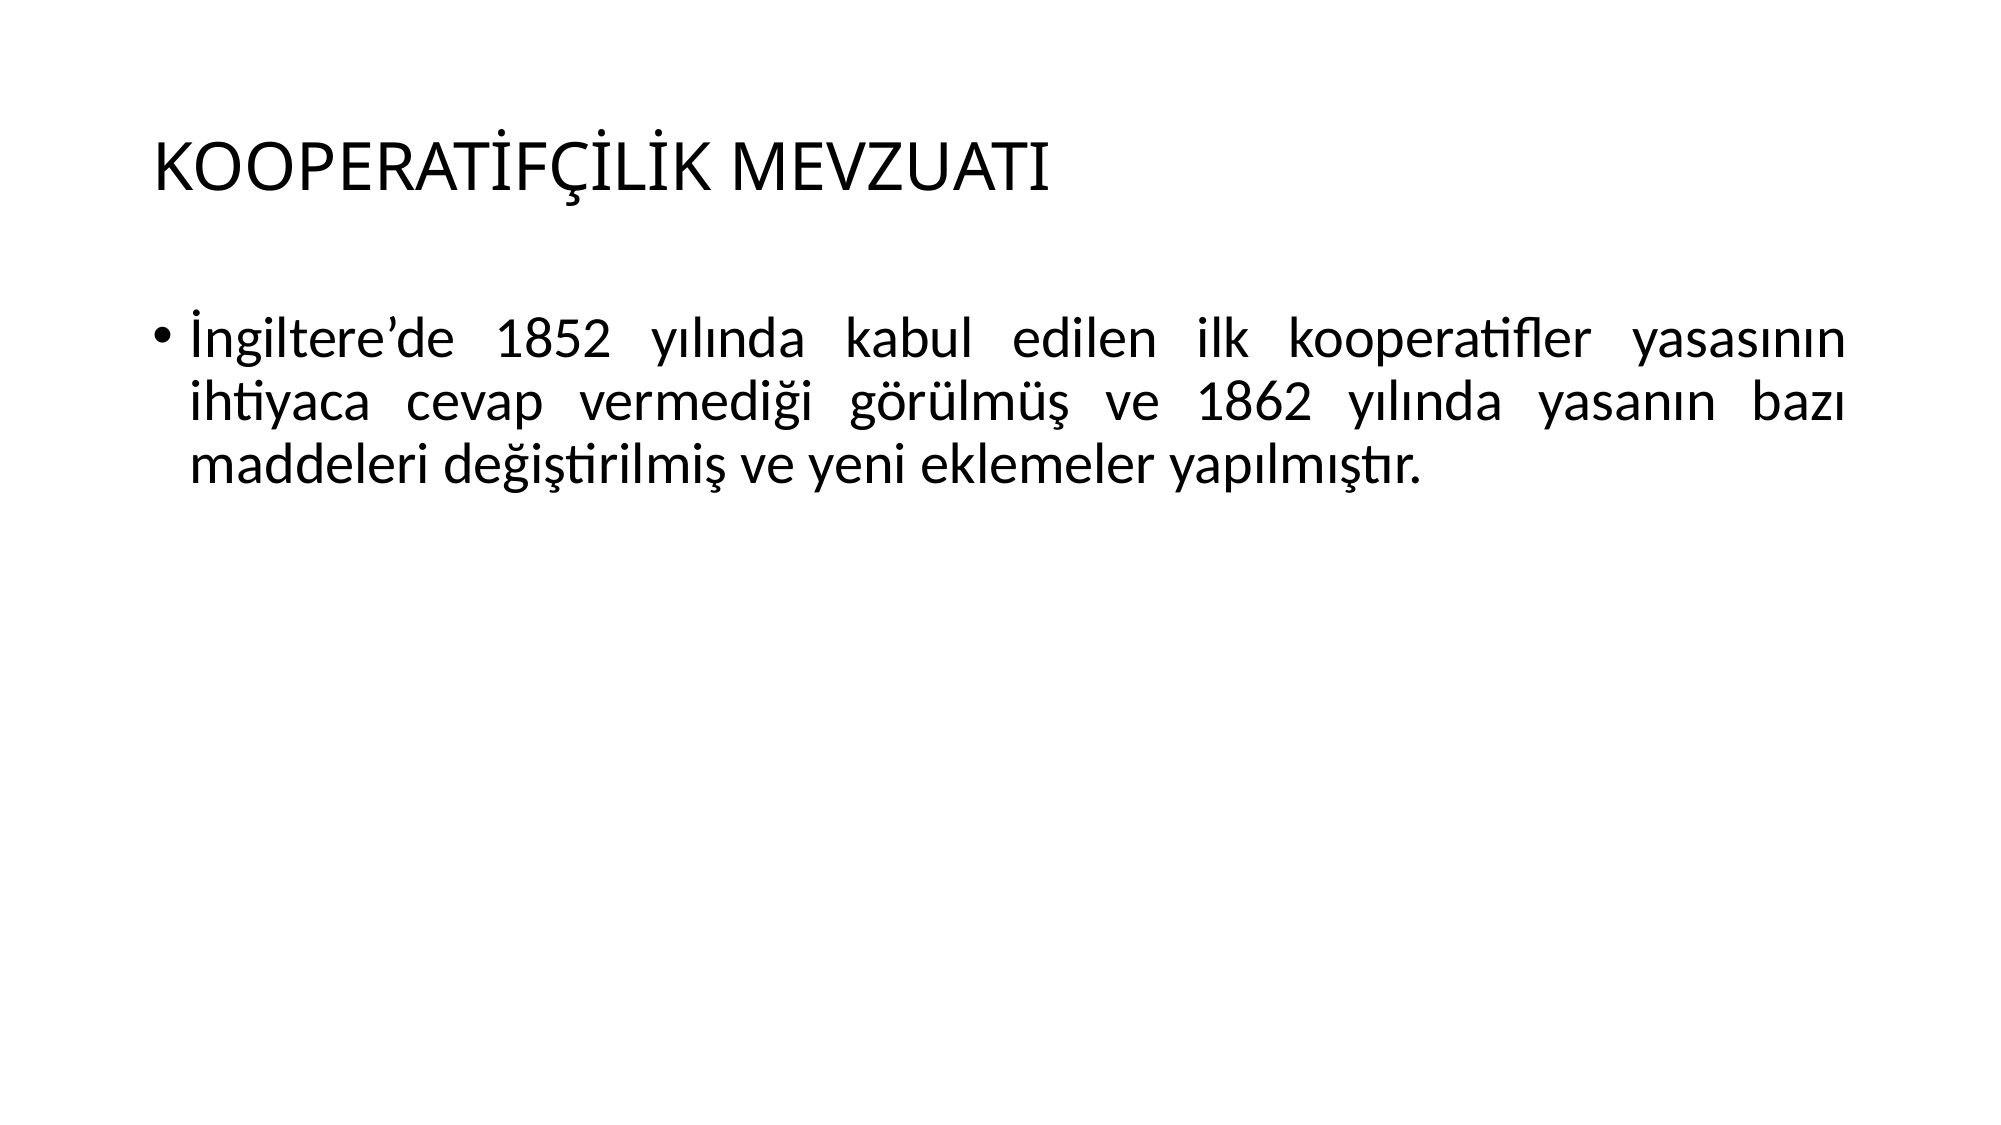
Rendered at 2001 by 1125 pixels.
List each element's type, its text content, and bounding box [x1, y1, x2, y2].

title KOOPERATİFÇİLİK MEVZUATI [137, 59, 1863, 278]
list İngiltere’de 1852 yılında kabul edilen ilk kooperatifler yasasının ihtiyaca cevap vermediği görülmüş ve 1862 yılında yasanın bazı maddeleri değiştirilmiş ve yeni eklemeler yapılmıştır. [137, 299, 1863, 1014]
